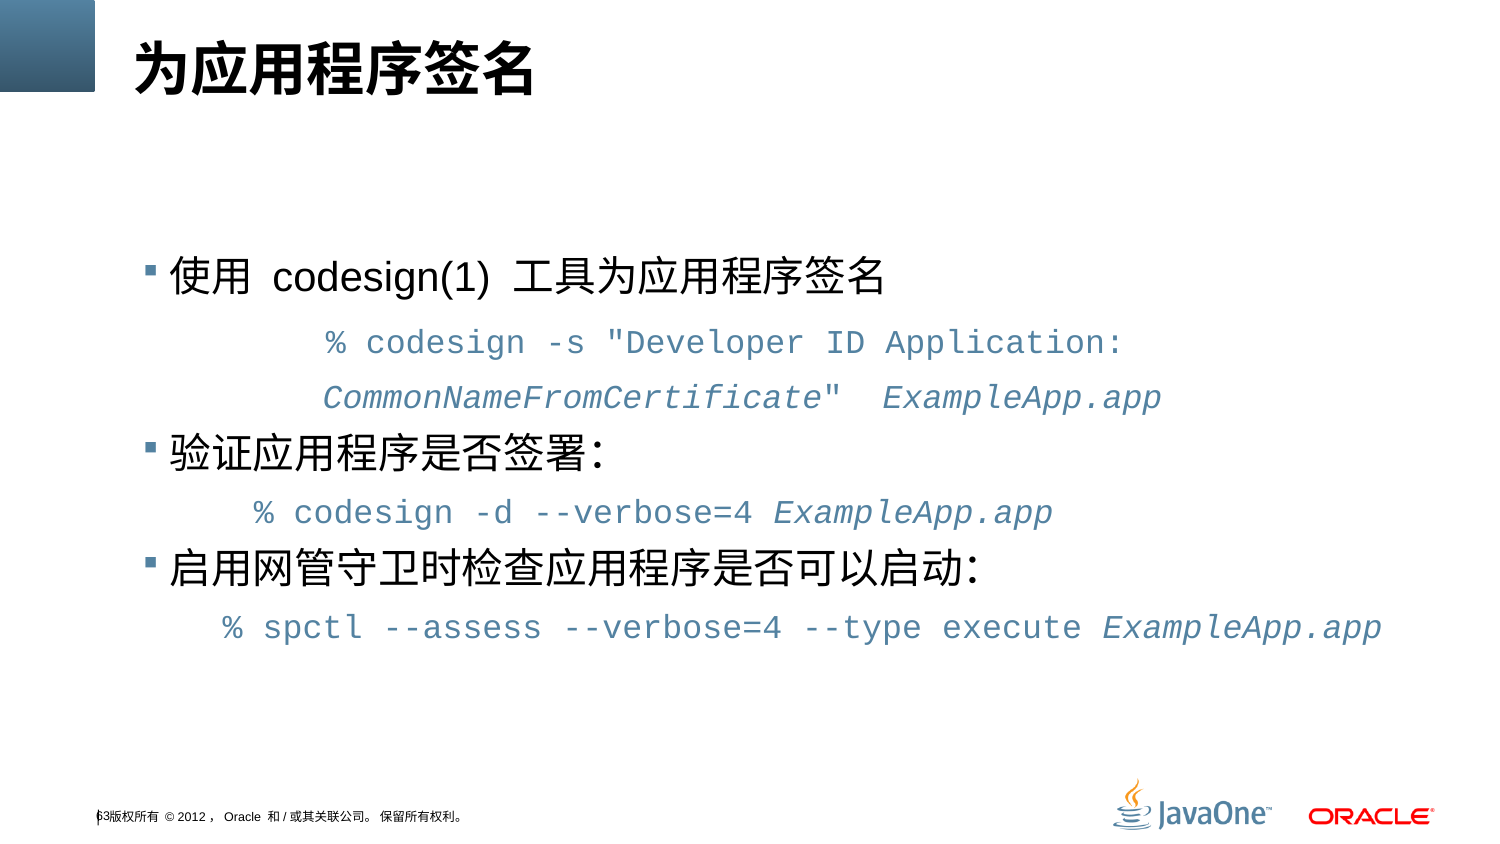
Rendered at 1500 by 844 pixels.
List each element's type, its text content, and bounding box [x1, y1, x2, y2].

list 使用 codesign(1) 工具为应用程序签名 % codesign -s "Developer ID Application: CommonNameFromCertificate" ExampleApp.app 验证应用程序是否签署： % codesign -d --verbose=4 ExampleApp.app 启用网管守卫时检查应用程序是否可以启动： % spctl --assess --verbose=4 --type execute ExampleApp.app [131, 249, 1483, 753]
title 为应用程序签名 [131, 40, 1483, 108]
picture [1293, 792, 1445, 840]
picture [1096, 761, 1288, 844]
